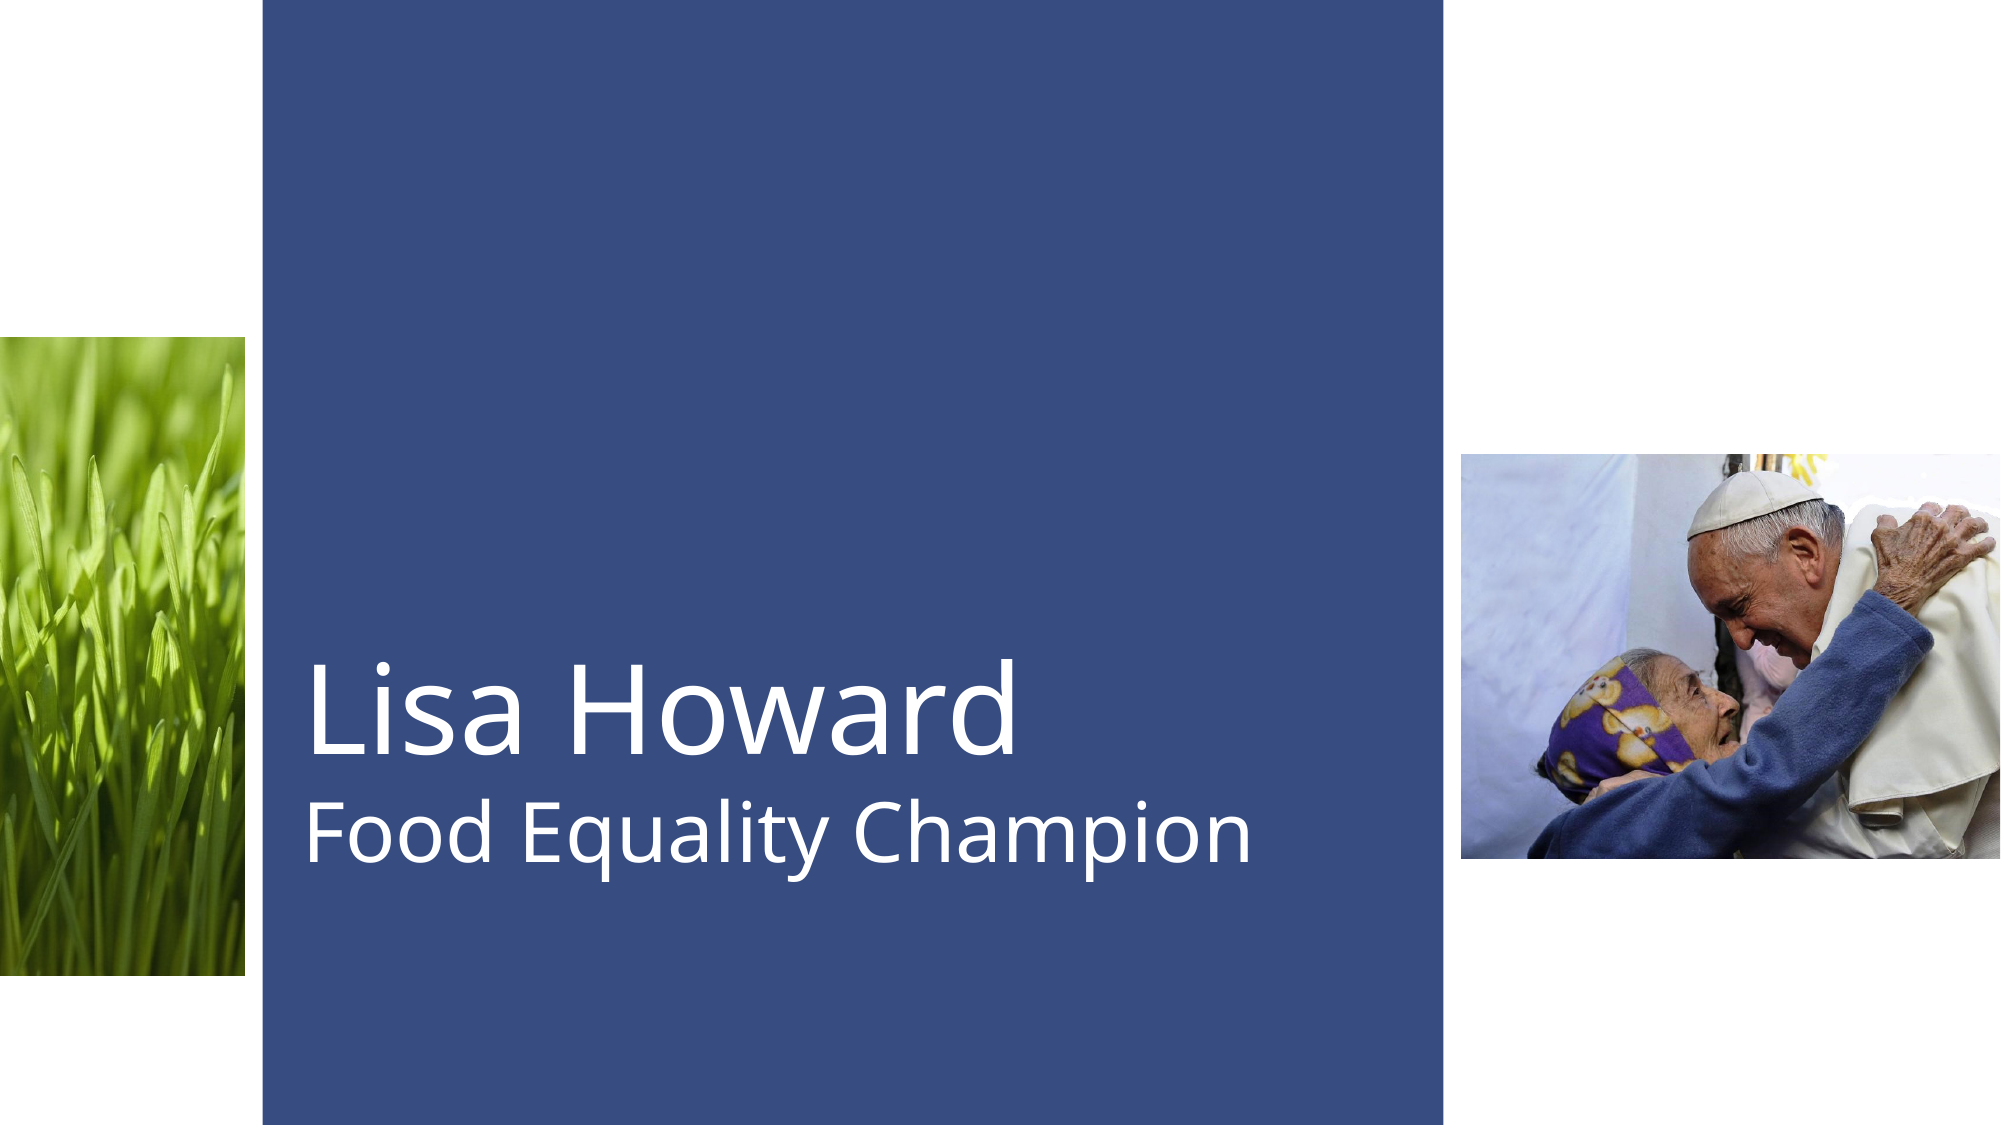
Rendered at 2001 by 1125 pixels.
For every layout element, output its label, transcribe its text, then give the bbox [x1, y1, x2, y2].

title Lisa Howard Food Equality Champion [287, 371, 1428, 888]
picture [1461, 454, 2001, 859]
picture [0, 337, 245, 976]
